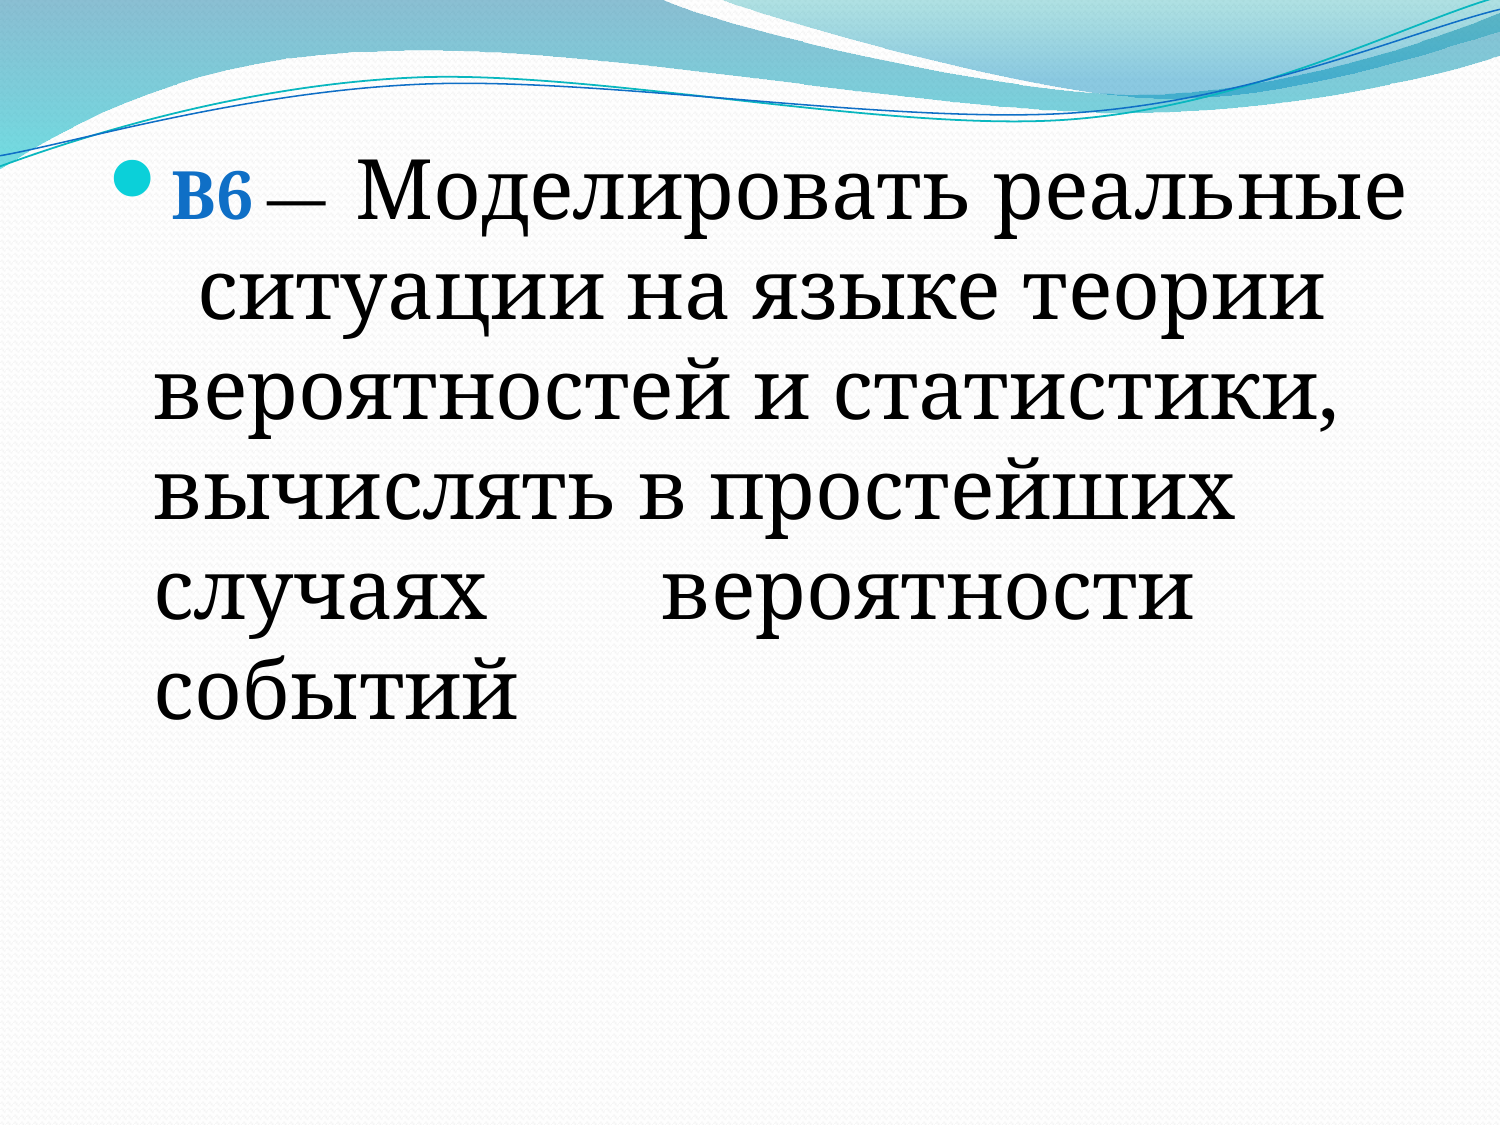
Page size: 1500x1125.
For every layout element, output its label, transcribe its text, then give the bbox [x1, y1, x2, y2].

list B6 — Моделировать реальные ситуации на языке теории вероятностей и статистики, вычислять в простейших случаях вероятности событий [93, 128, 1454, 1079]
